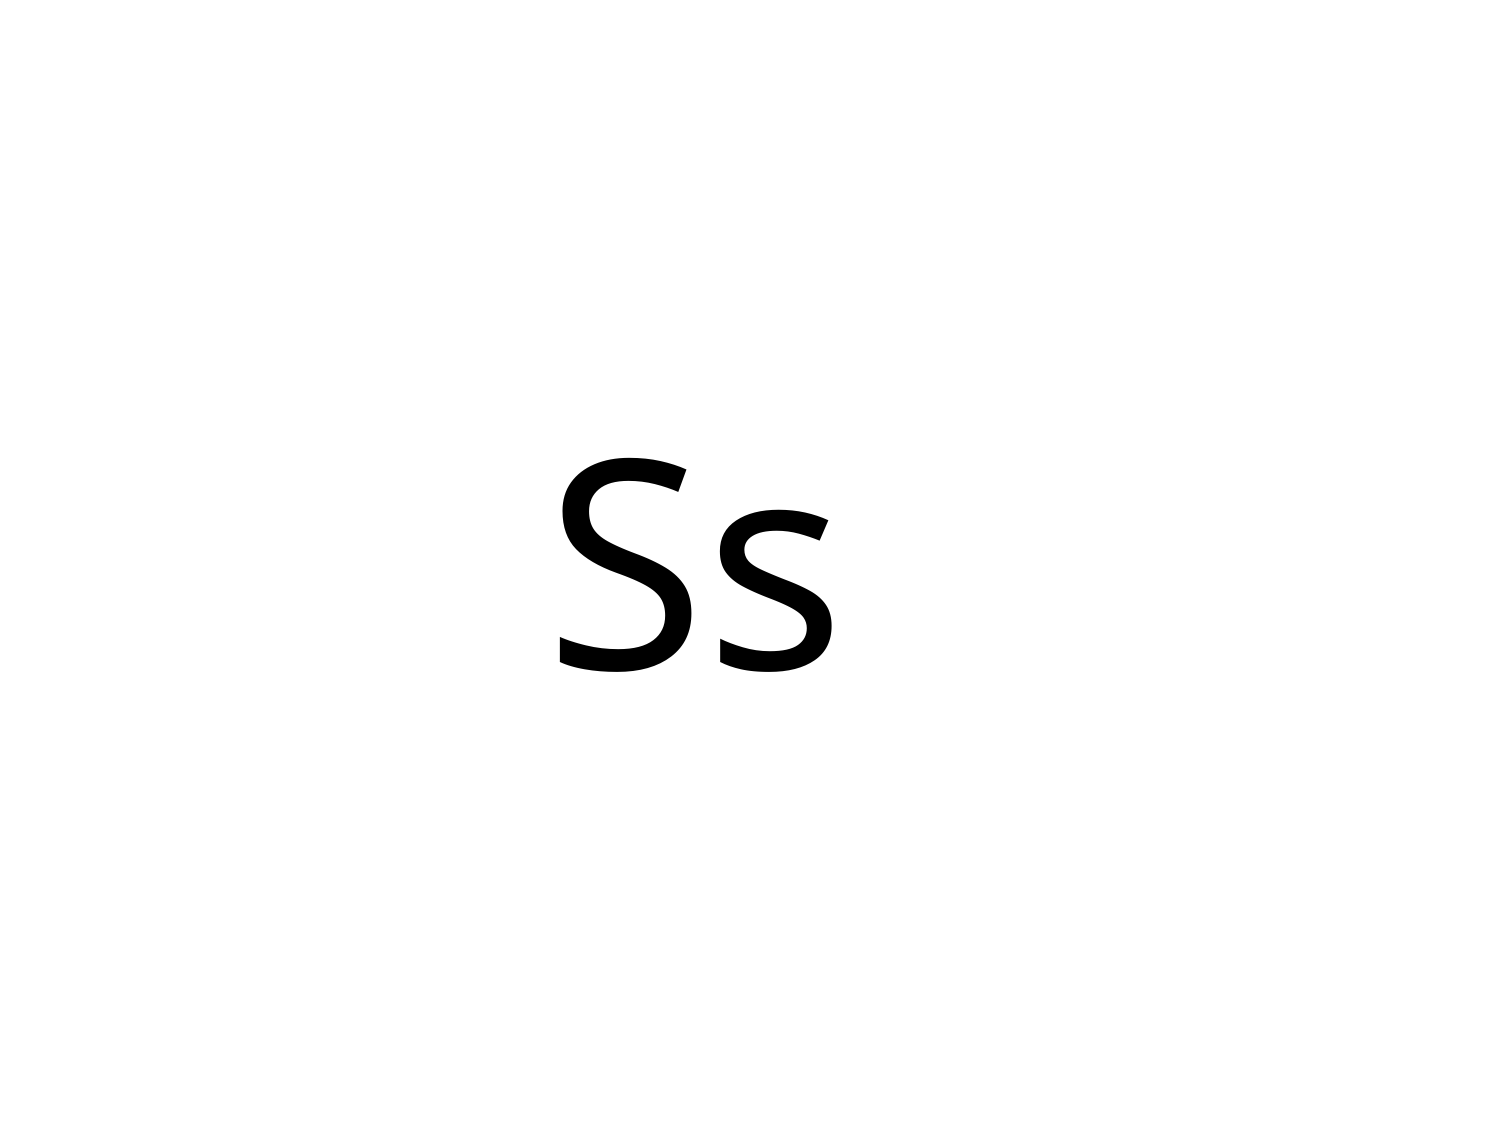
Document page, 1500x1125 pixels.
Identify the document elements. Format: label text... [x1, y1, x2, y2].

list Ss [75, 138, 1425, 882]
